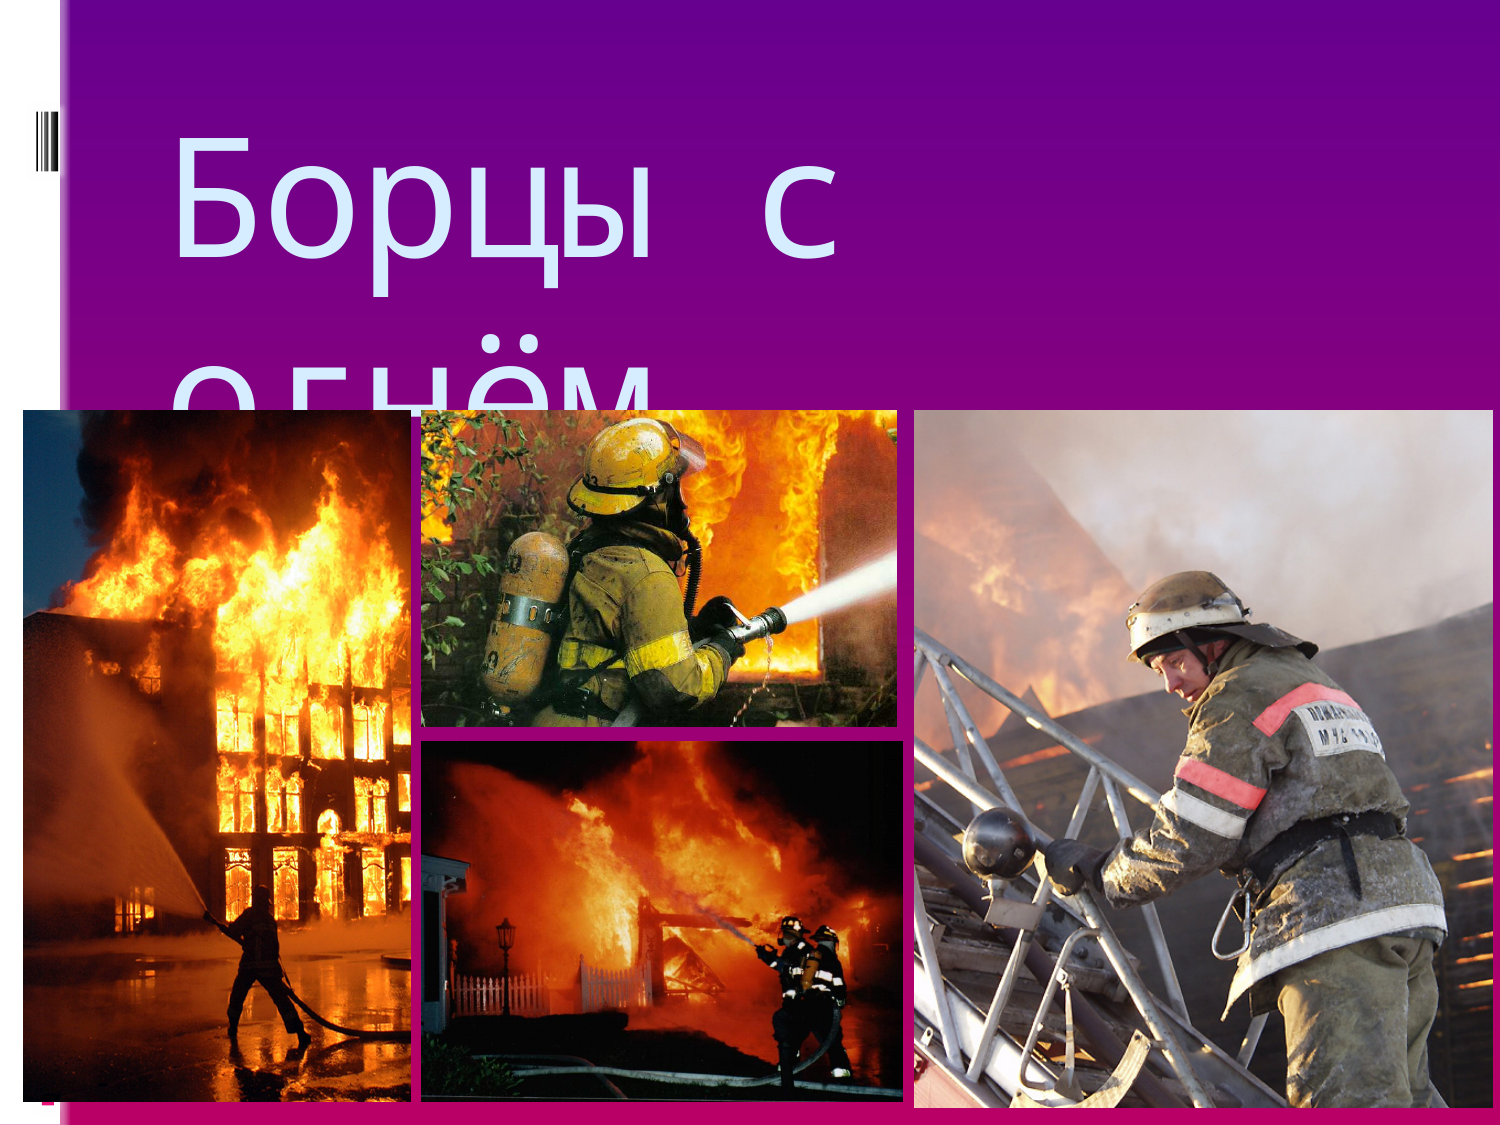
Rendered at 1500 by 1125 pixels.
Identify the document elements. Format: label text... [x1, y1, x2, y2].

picture [913, 409, 1493, 1108]
picture [421, 740, 903, 1102]
picture [22, 409, 411, 1102]
title Борцы с огнём [150, 83, 1425, 234]
picture [420, 409, 897, 727]
